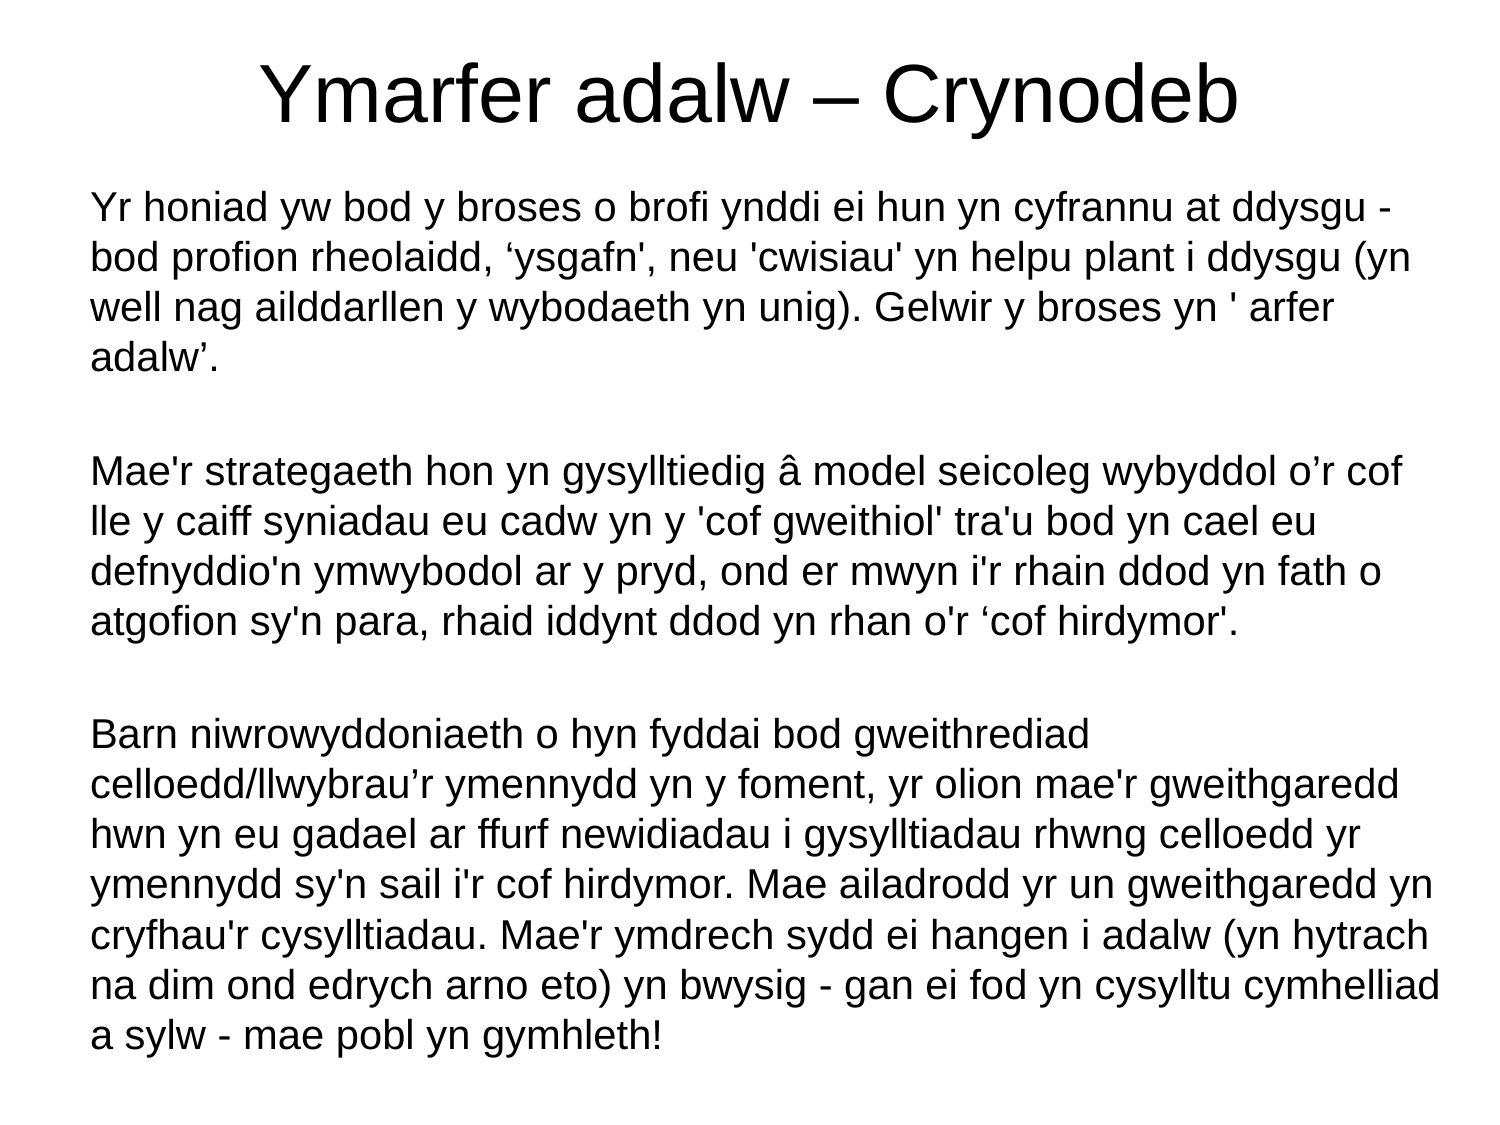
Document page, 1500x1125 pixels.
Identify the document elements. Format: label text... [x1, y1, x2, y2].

title Ymarfer adalw – Crynodeb [75, 45, 1425, 172]
list Yr honiad yw bod y broses o brofi ynddi ei hun yn cyfrannu at ddysgu - bod profion rheolaidd, ‘ysgafn', neu 'cwisiau' yn helpu plant i ddysgu (yn well nag ailddarllen y wybodaeth yn unig). Gelwir y broses yn ' arfer adalw’. Mae'r strategaeth hon yn gysylltiedig â model seicoleg wybyddol o’r cof lle y caiff syniadau eu cadw yn y 'cof gweithiol' tra'u bod yn cael eu defnyddio'n ymwybodol ar y pryd, ond er mwyn i'r rhain ddod yn fath o atgofion sy'n para, rhaid iddynt ddod yn rhan o'r ‘cof hirdymor'. Barn niwrowyddoniaeth o hyn fyddai bod gweithrediad celloedd/llwybrau’r ymennydd yn y foment, yr olion mae'r gweithgaredd hwn yn eu gadael ar ffurf newidiadau i gysylltiadau rhwng celloedd yr ymennydd sy'n sail i'r cof hirdymor. Mae ailadrodd yr un gweithgaredd yn cryfhau'r cysylltiadau. Mae'r ymdrech sydd ei hangen i adalw (yn hytrach na dim ond edrych arno eto) yn bwysig - gan ei fod yn cysylltu cymhelliad a sylw - mae pobl yn gymhleth! [75, 172, 1459, 1106]
